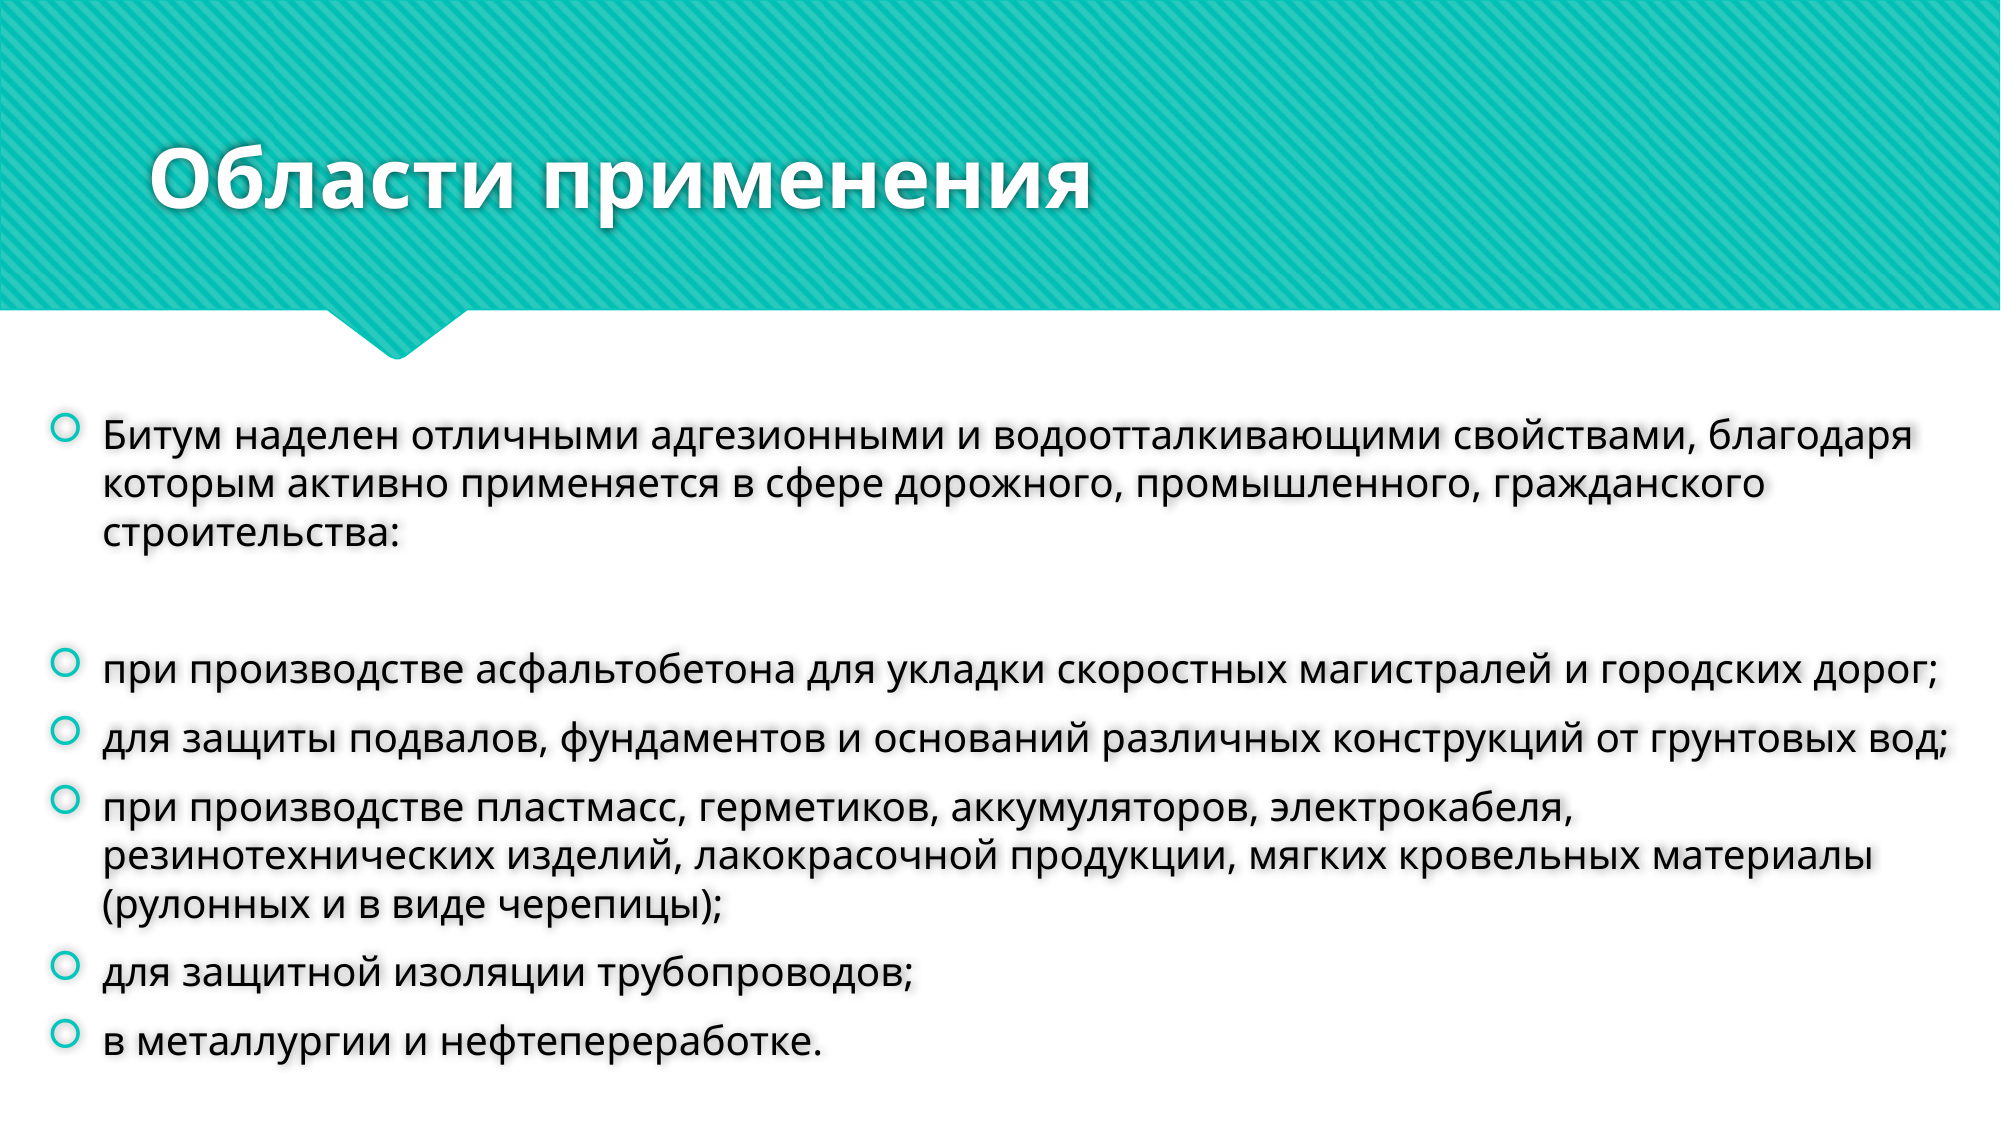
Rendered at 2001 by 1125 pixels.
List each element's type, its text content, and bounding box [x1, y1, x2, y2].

title Области применения [132, 73, 1868, 233]
list Битум наделен отличными адгезионными и водоотталкивающими свойствами, благодаря которым активно применяется в сфере дорожного, промышленного, гражданского строительства: при производстве асфальтобетона для укладки скоростных магистралей и городских дорог; для защиты подвалов, фундаментов и оснований различных конструкций от грунтовых вод; при производстве пластмасс, герметиков, аккумуляторов, электрокабеля, резинотехнических изделий, лакокрасочной продукции, мягких кровельных материалы (рулонных и в виде черепицы); для защитной изоляции трубопроводов; в металлургии и нефтепереработке. [32, 361, 1985, 1111]
